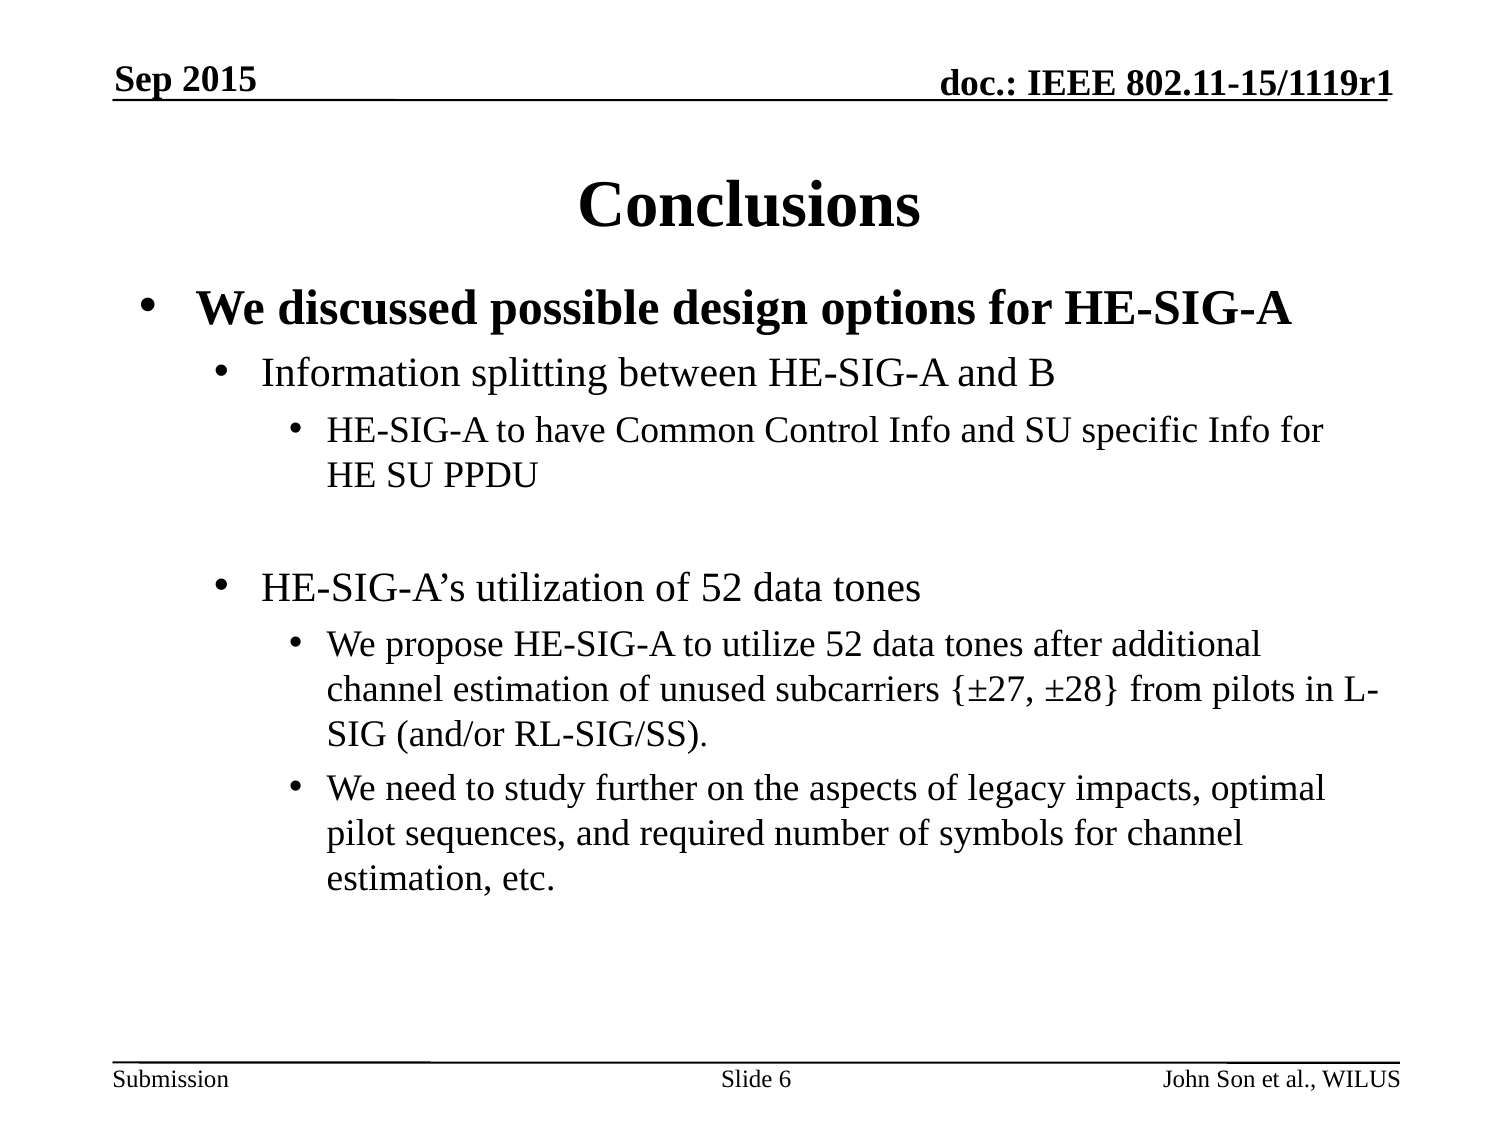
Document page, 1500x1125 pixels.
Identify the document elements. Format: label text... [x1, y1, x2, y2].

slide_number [114, 54, 423, 100]
slide_number Slide 6 [712, 1061, 800, 1123]
list We discussed possible design options for HE-SIG-A Information splitting between HE-SIG-A and B HE-SIG-A to have Common Control Info and SU specific Info for HE SU PPDU HE-SIG-A’s utilization of 52 data tones We propose HE-SIG-A to utilize 52 data tones after additional channel estimation of unused subcarriers {±27, ±28} from pilots in L-SIG (and/or RL-SIG/SS). We need to study further on the aspects of legacy impacts, optimal pilot sequences, and required number of symbols for channel estimation, etc. [123, 266, 1399, 1012]
footer John Son et al., WILUS [878, 1061, 1402, 1093]
title Conclusions [112, 112, 1388, 288]
